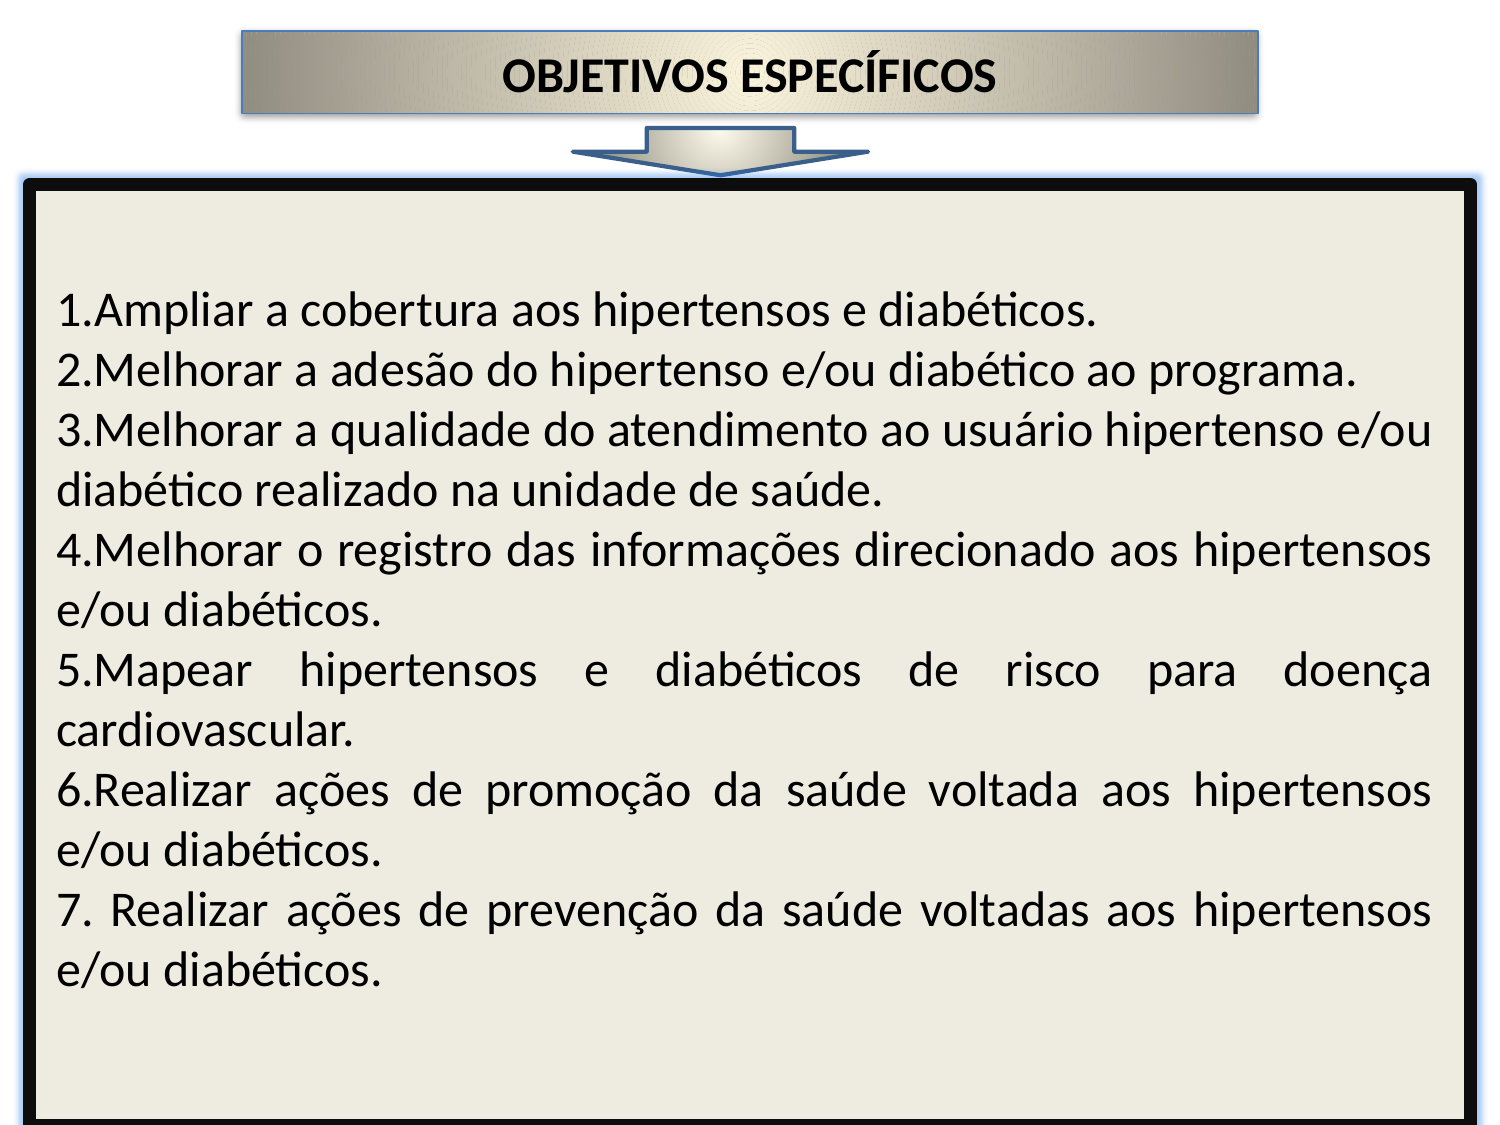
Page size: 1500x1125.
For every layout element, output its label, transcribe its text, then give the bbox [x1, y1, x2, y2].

title OBJETIVOS ESPECÍFICOS [241, 30, 1259, 114]
text_box [570, 125, 871, 172]
text_box 1.Ampliar a cobertura aos hipertensos e diabéticos. 2.Melhorar a adesão do hipertenso e/ou diabético ao programa. 3.Melhorar a qualidade do atendimento ao usuário hipertenso e/ou diabético realizado na unidade de saúde. 4.Melhorar o registro das informações direcionado aos hipertensos e/ou diabéticos. 5.Mapear hipertensos e diabéticos de risco para doença cardiovascular. 6.Realizar ações de promoção da saúde voltada aos hipertensos e/ou diabéticos. 7. Realizar ações de prevenção da saúde voltadas aos hipertensos e/ou diabéticos. [41, 268, 1447, 1004]
text_box [27, 182, 1473, 1125]
